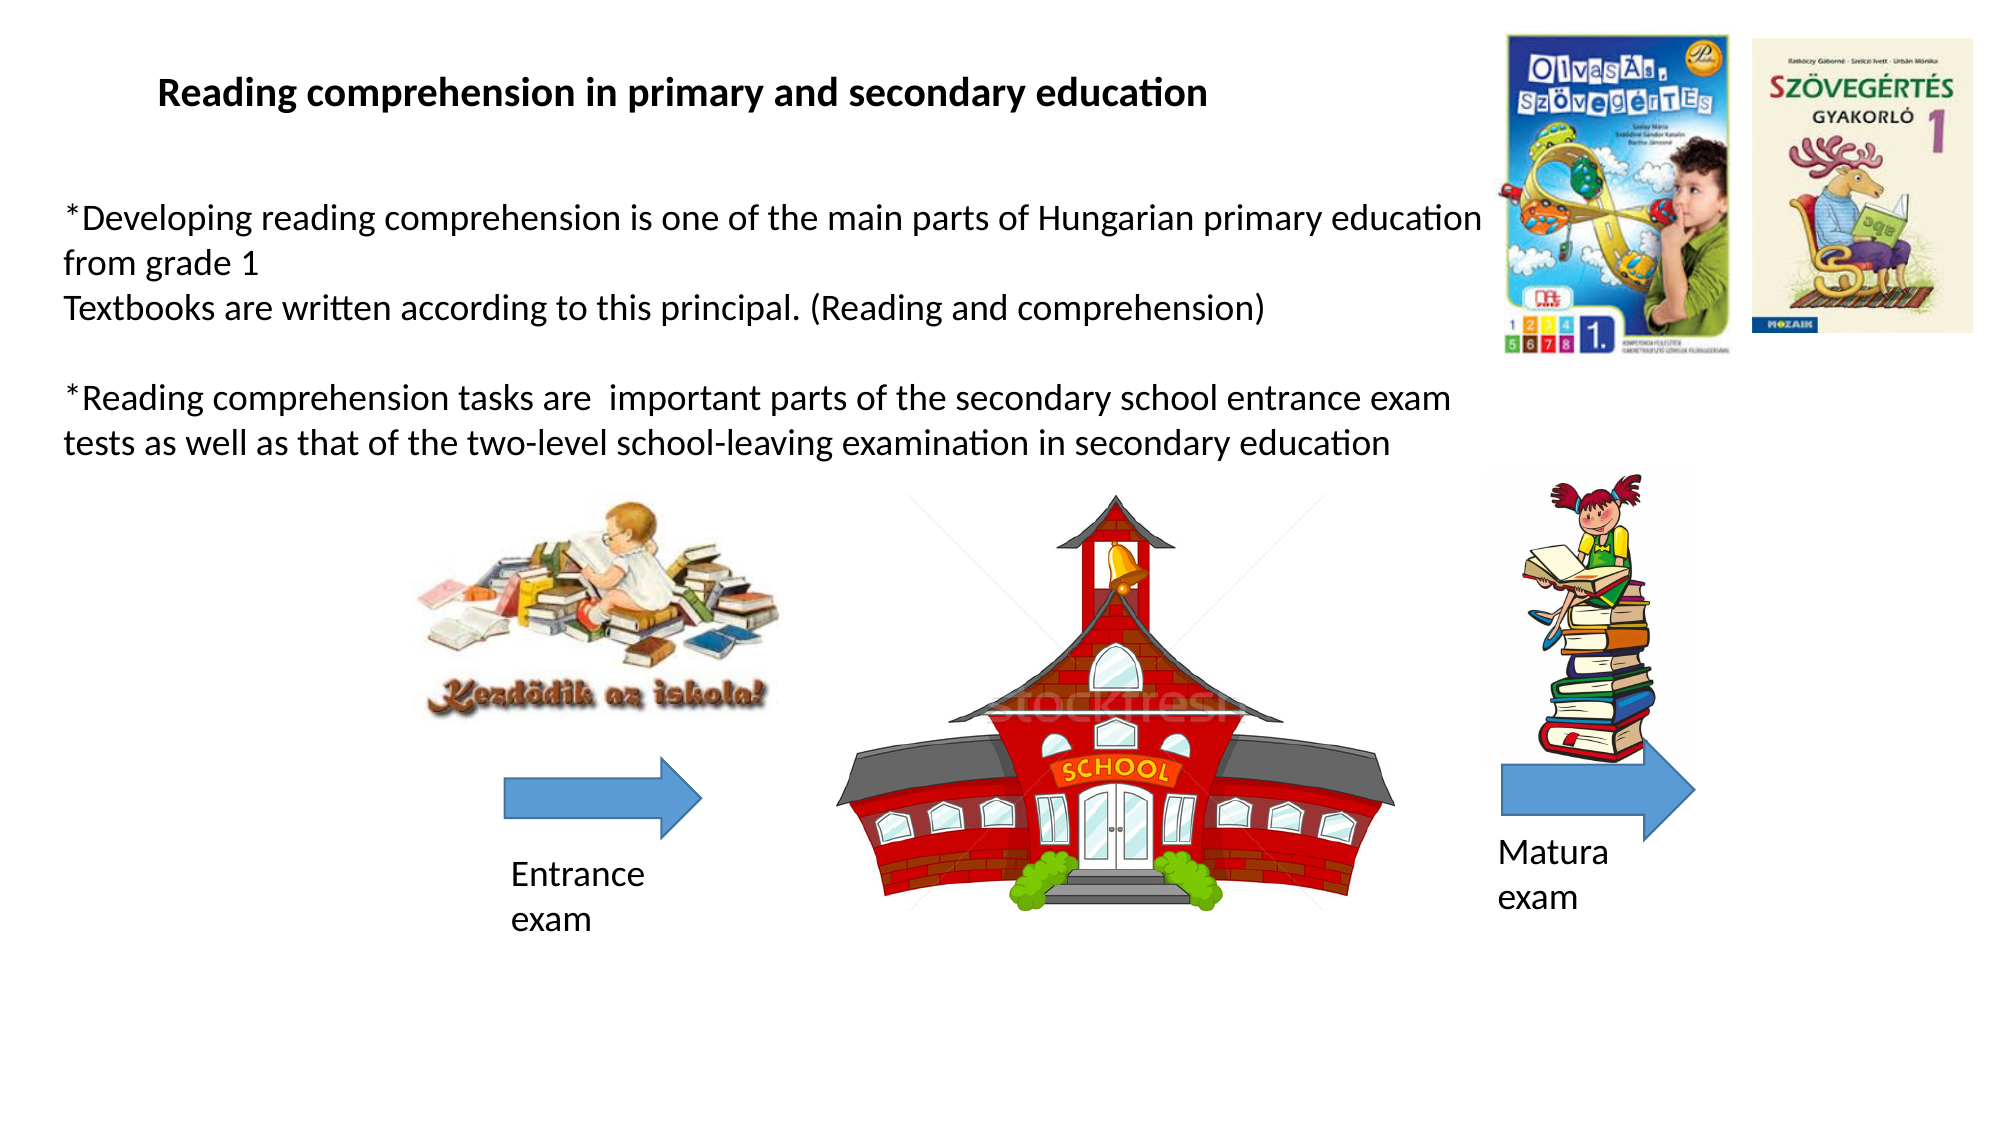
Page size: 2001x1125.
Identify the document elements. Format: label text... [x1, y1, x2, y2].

text_box Reading comprehension in primary and secondary education [48, 57, 1319, 122]
text_box *Developing reading comprehension is one of the main parts of Hungarian primary education from grade 1 Textbooks are written according to this principal. (Reading and comprehension) *Reading comprehension tasks are important parts of the secondary school entrance exam tests as well as that of the two-level school-leaving examination in secondary education [48, 185, 1503, 516]
picture [836, 495, 1395, 911]
text_box [503, 756, 703, 841]
text_box [1501, 768, 1696, 819]
text_box Matura exam [1482, 819, 1675, 925]
text_box Entrance exam [496, 841, 748, 947]
picture [1752, 38, 1973, 333]
picture [1482, 468, 1695, 768]
picture [412, 493, 783, 754]
picture [1494, 24, 1741, 363]
